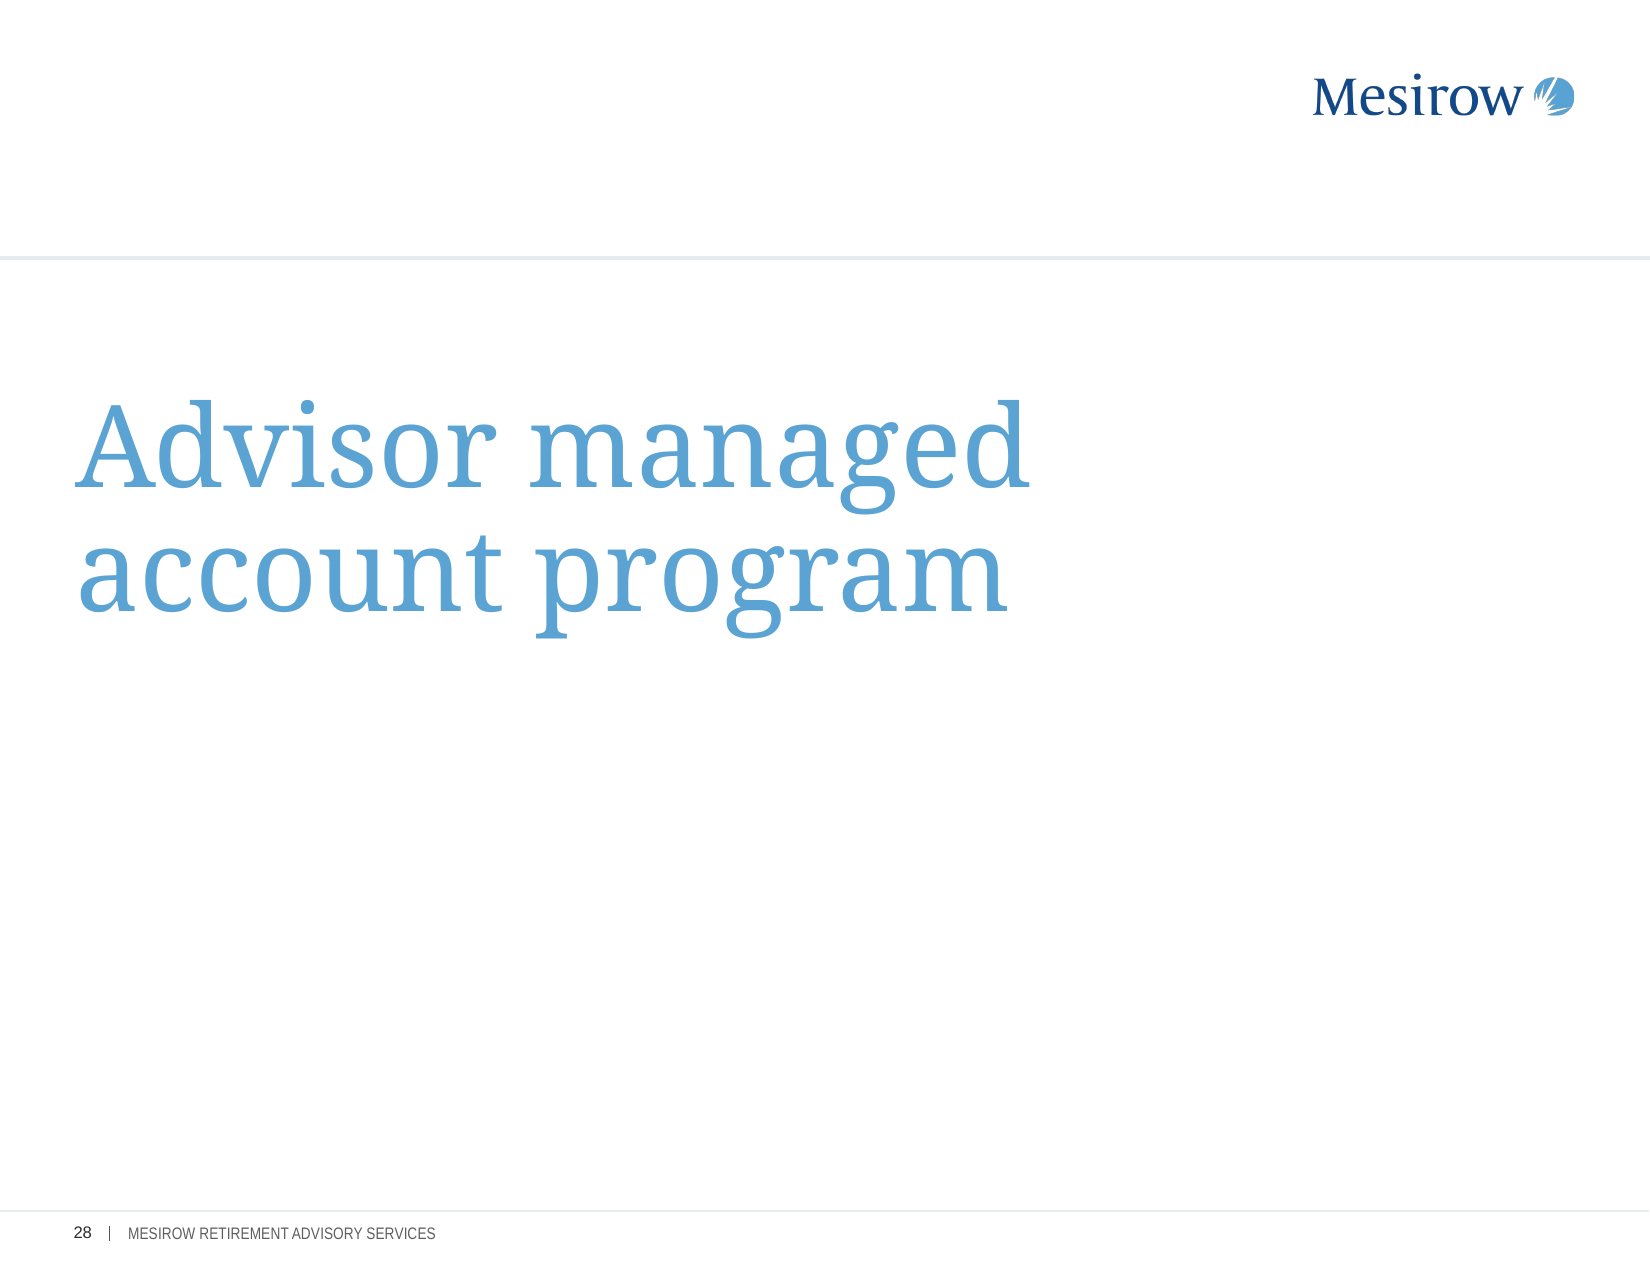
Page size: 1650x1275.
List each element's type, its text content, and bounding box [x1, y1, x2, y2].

title Advisor managed account program [75, 381, 1201, 530]
picture [1312, 73, 1575, 116]
slide_number 27 [42, 1214, 93, 1250]
